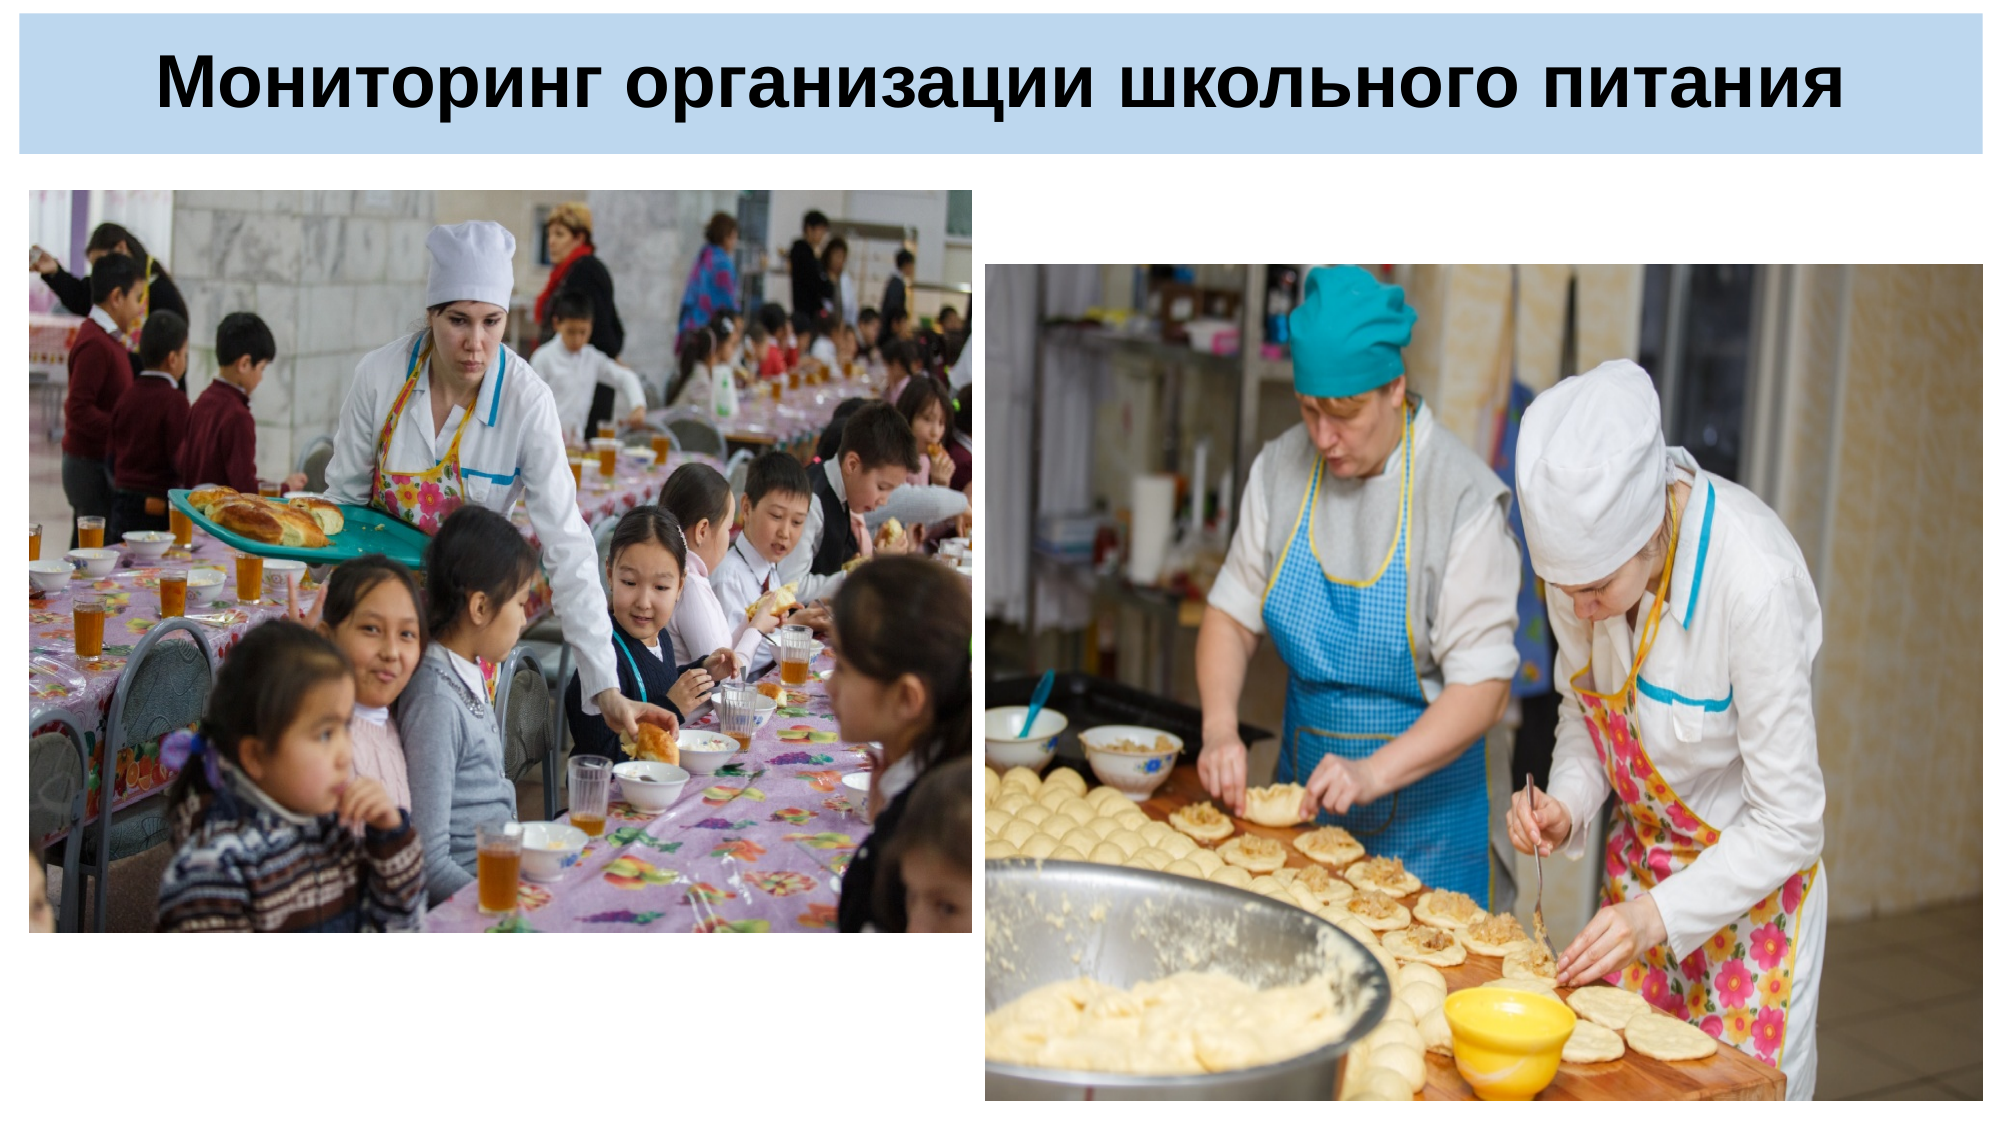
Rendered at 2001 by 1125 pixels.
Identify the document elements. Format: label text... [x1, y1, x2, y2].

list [29, 191, 972, 933]
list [985, 264, 1983, 1101]
title Мониторинг организации школьного питания [19, 13, 1983, 154]
